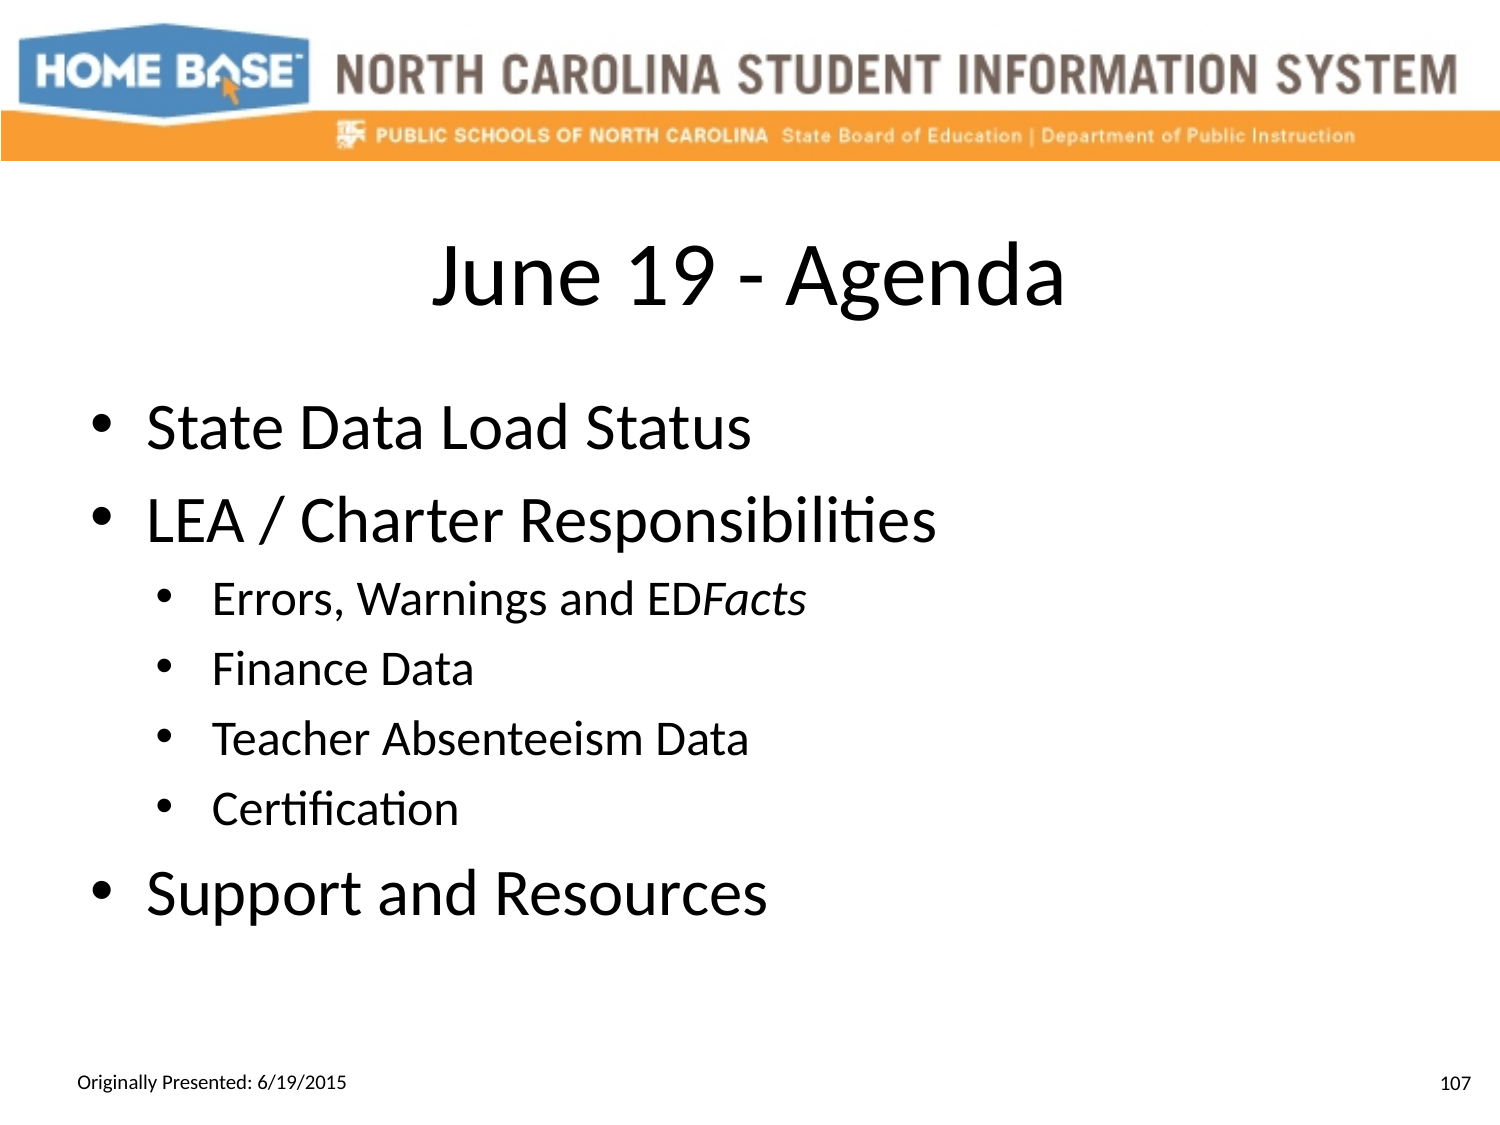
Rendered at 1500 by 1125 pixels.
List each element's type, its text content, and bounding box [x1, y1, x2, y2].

picture [1, 0, 1500, 161]
slide_number 107 [1425, 1062, 1488, 1116]
list State Data Load Status LEA / Charter Responsibilities Errors, Warnings and EDFacts Finance Data Teacher Absenteeism Data Certification Support and Resources [75, 375, 1425, 1005]
title June 19 - Agenda [75, 174, 1425, 363]
text_box Originally Presented: 6/19/2015 [62, 1061, 400, 1114]
